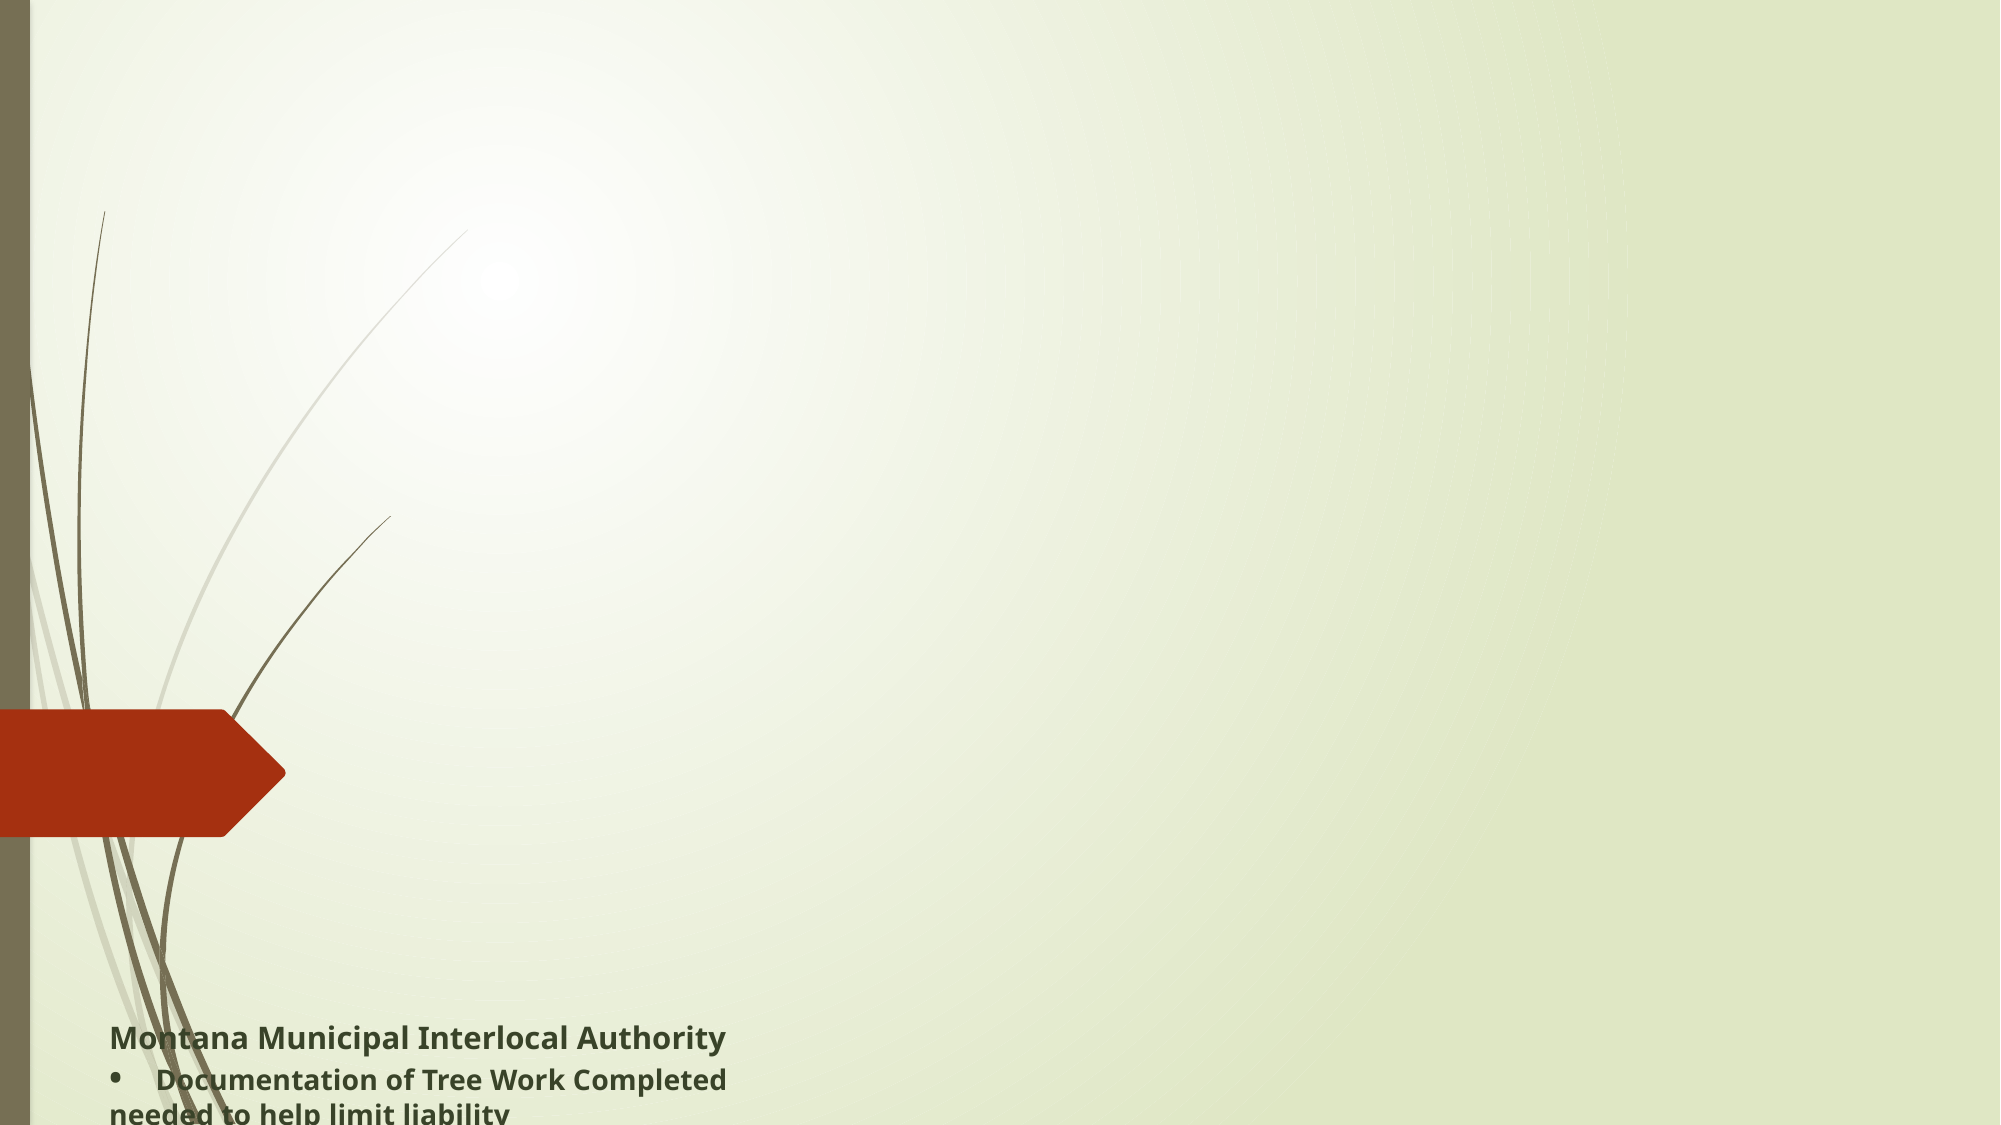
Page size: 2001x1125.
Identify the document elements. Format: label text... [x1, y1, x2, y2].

title Montana Municipal Interlocal Authority • Documentation of Tree Work Completed needed to help limit liability o Townsend Example -Date, Location, Personnel, Tree#, Trees Pruned or Removed, TB Hours, Other Volunteer Hours, Total Hours, # Trees Pruned, Private Trees Pruned, # Trees Removed, Lift Hours, Inventory Updated • [94, 998, 2000, 1125]
